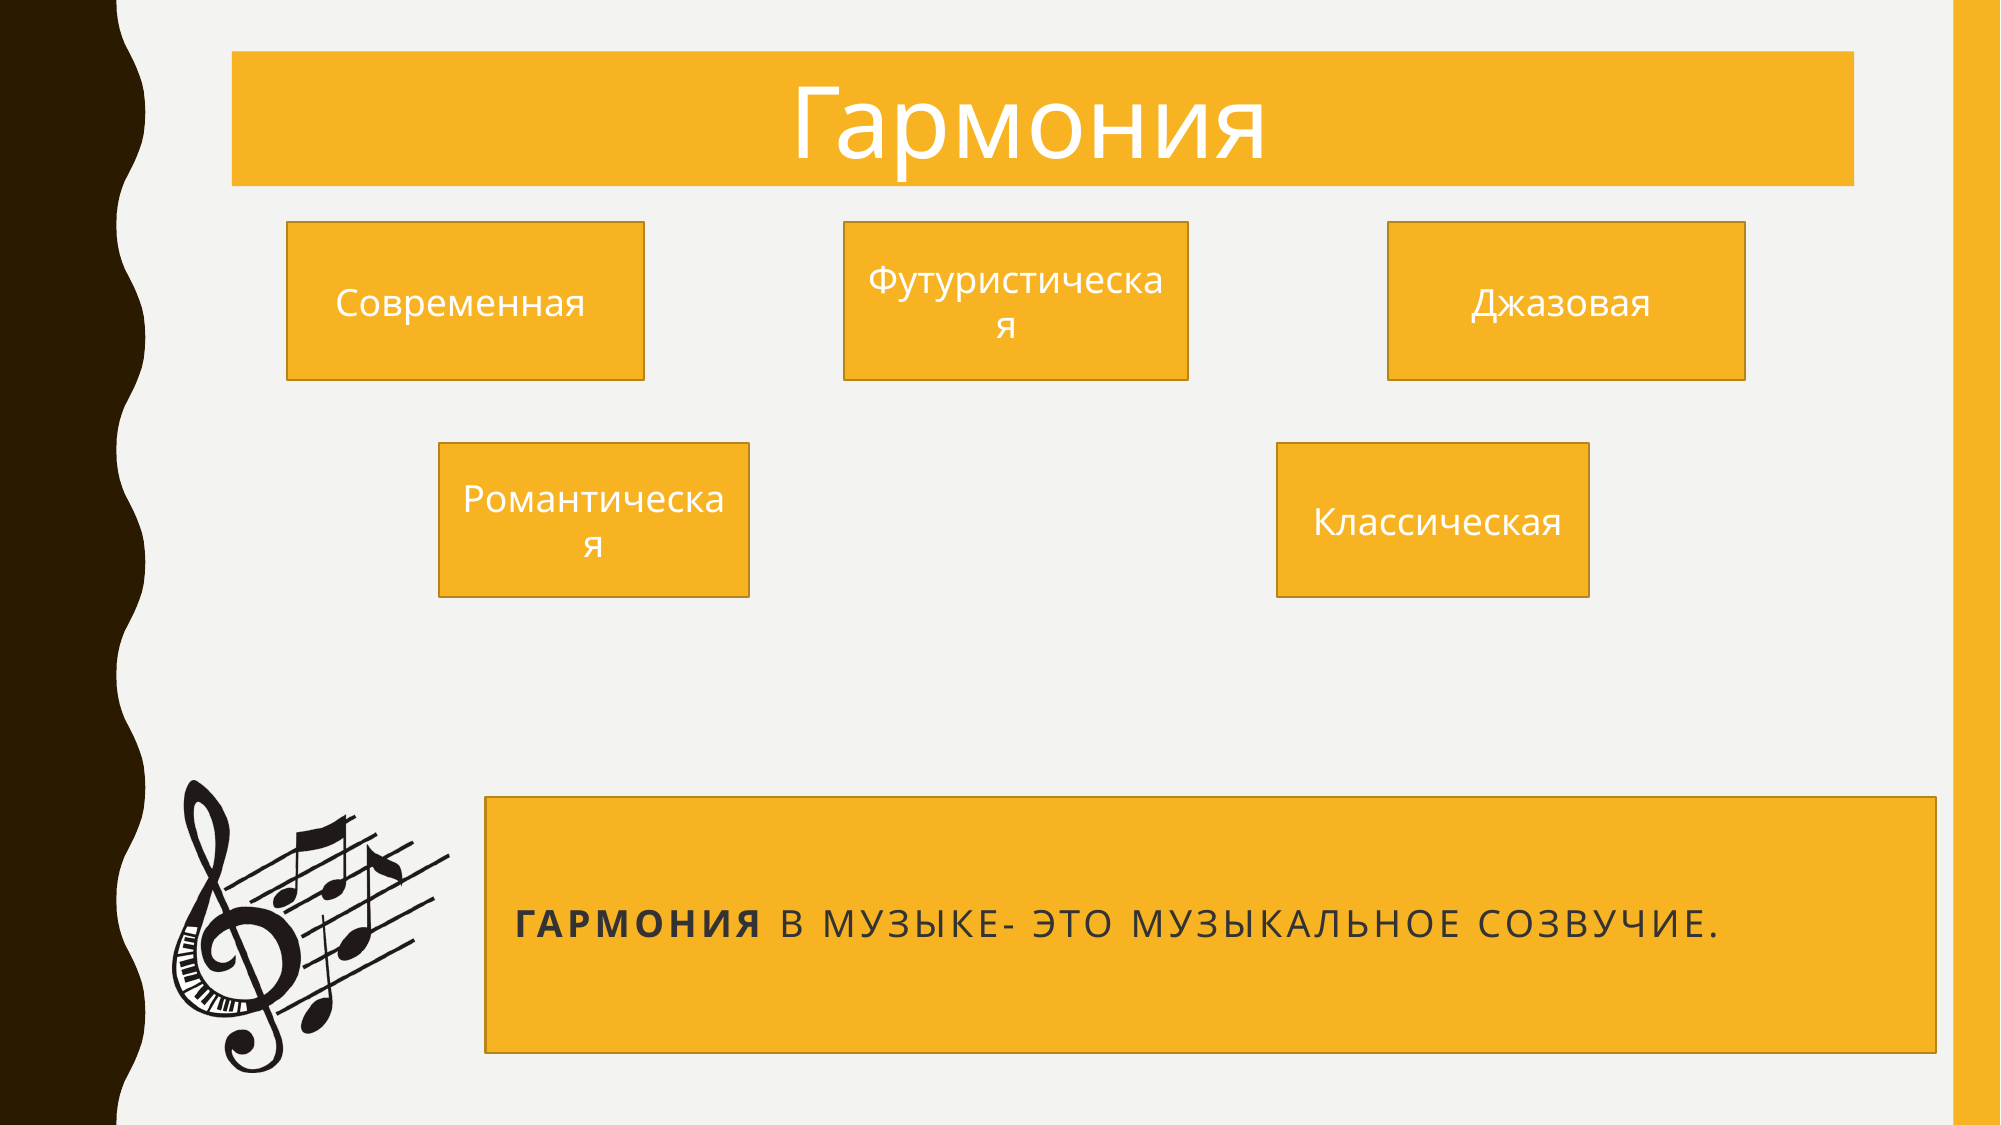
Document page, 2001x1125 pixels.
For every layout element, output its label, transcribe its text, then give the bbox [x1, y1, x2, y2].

text_box Футуристическая [843, 221, 1189, 381]
text_box Гармония [231, 51, 1855, 187]
text_box Классическая [1276, 442, 1590, 598]
text_box Современная [286, 221, 645, 381]
text_box Гармония в музыке- это музыкальное созвучие. [484, 796, 1937, 1054]
text_box Романтическая [438, 442, 750, 598]
picture [172, 780, 450, 1073]
text_box Джазовая [1387, 221, 1746, 381]
